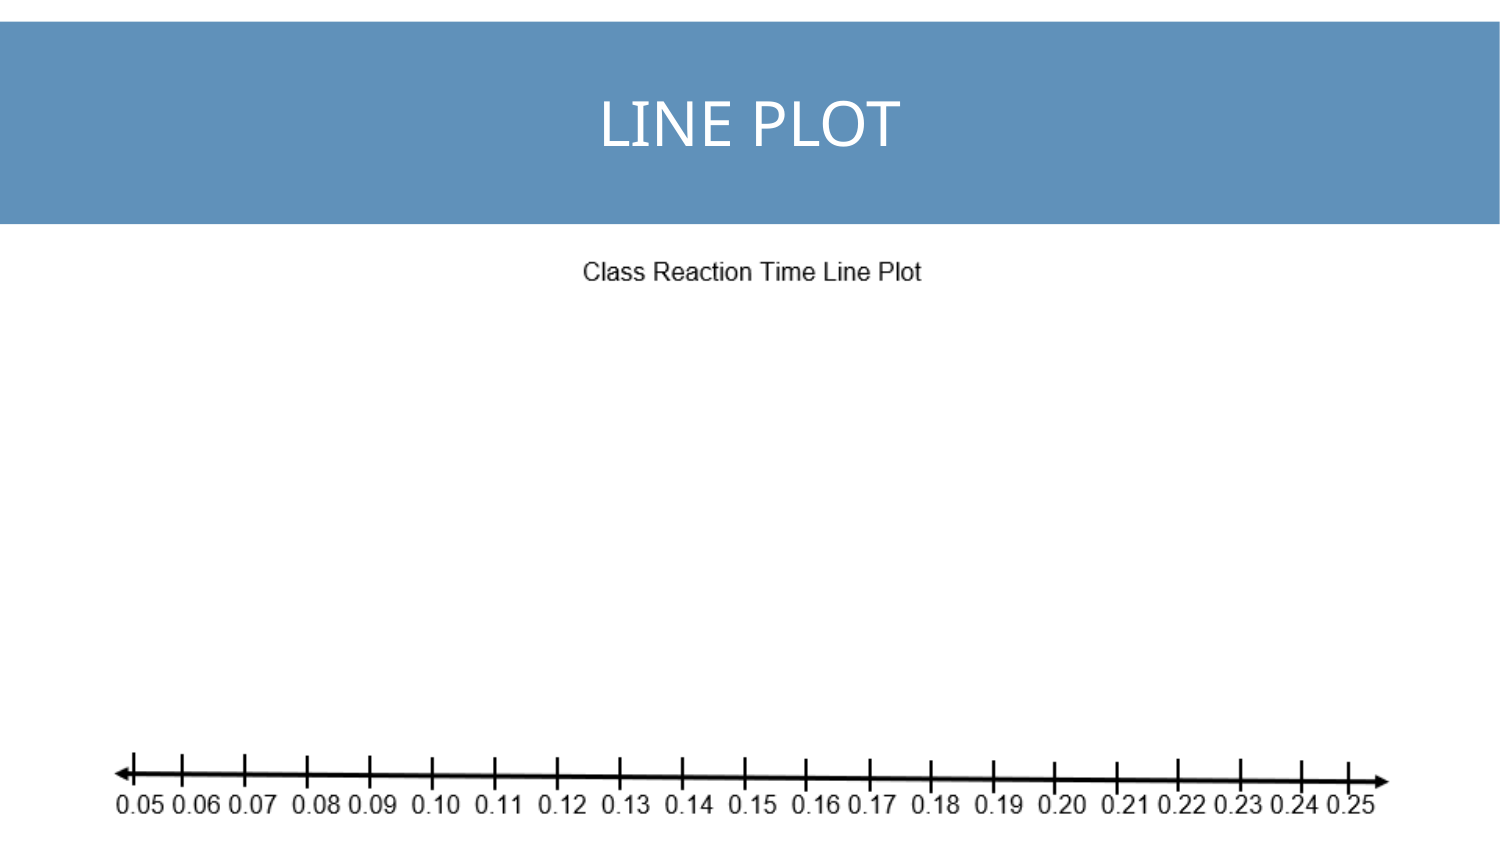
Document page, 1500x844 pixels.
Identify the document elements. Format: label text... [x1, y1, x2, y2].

title Line Plot [147, 34, 1352, 221]
picture [108, 245, 1391, 828]
